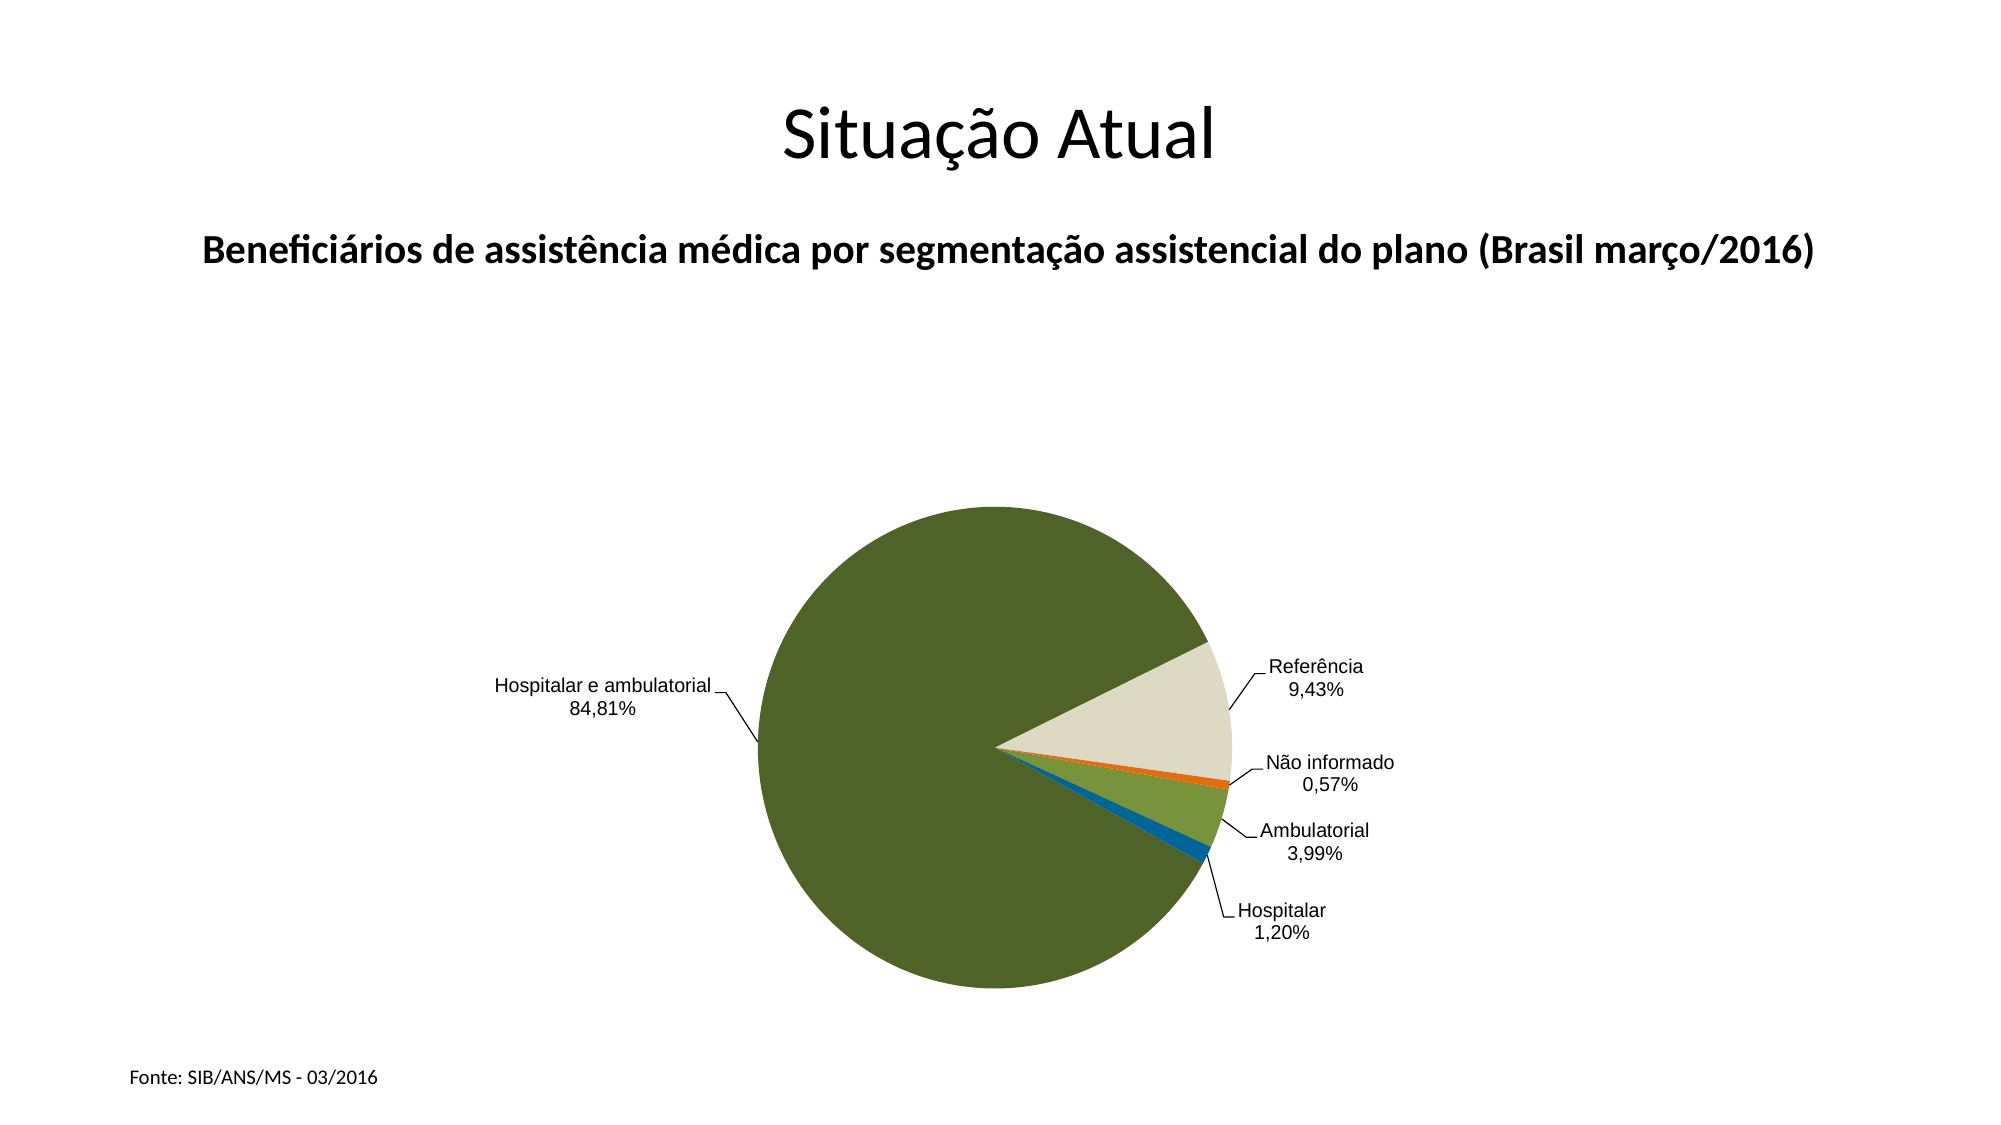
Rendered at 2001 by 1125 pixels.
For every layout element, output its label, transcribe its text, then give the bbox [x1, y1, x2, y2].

title Situação Atual [174, 64, 1825, 194]
text_box Fonte: SIB/ANS/MS - 03/2016 [114, 1061, 1119, 1096]
picture [259, 400, 1617, 1048]
list Beneficiários de assistência médica por segmentação assistencial do plano (Brasil março/2016) [184, 215, 1835, 286]
